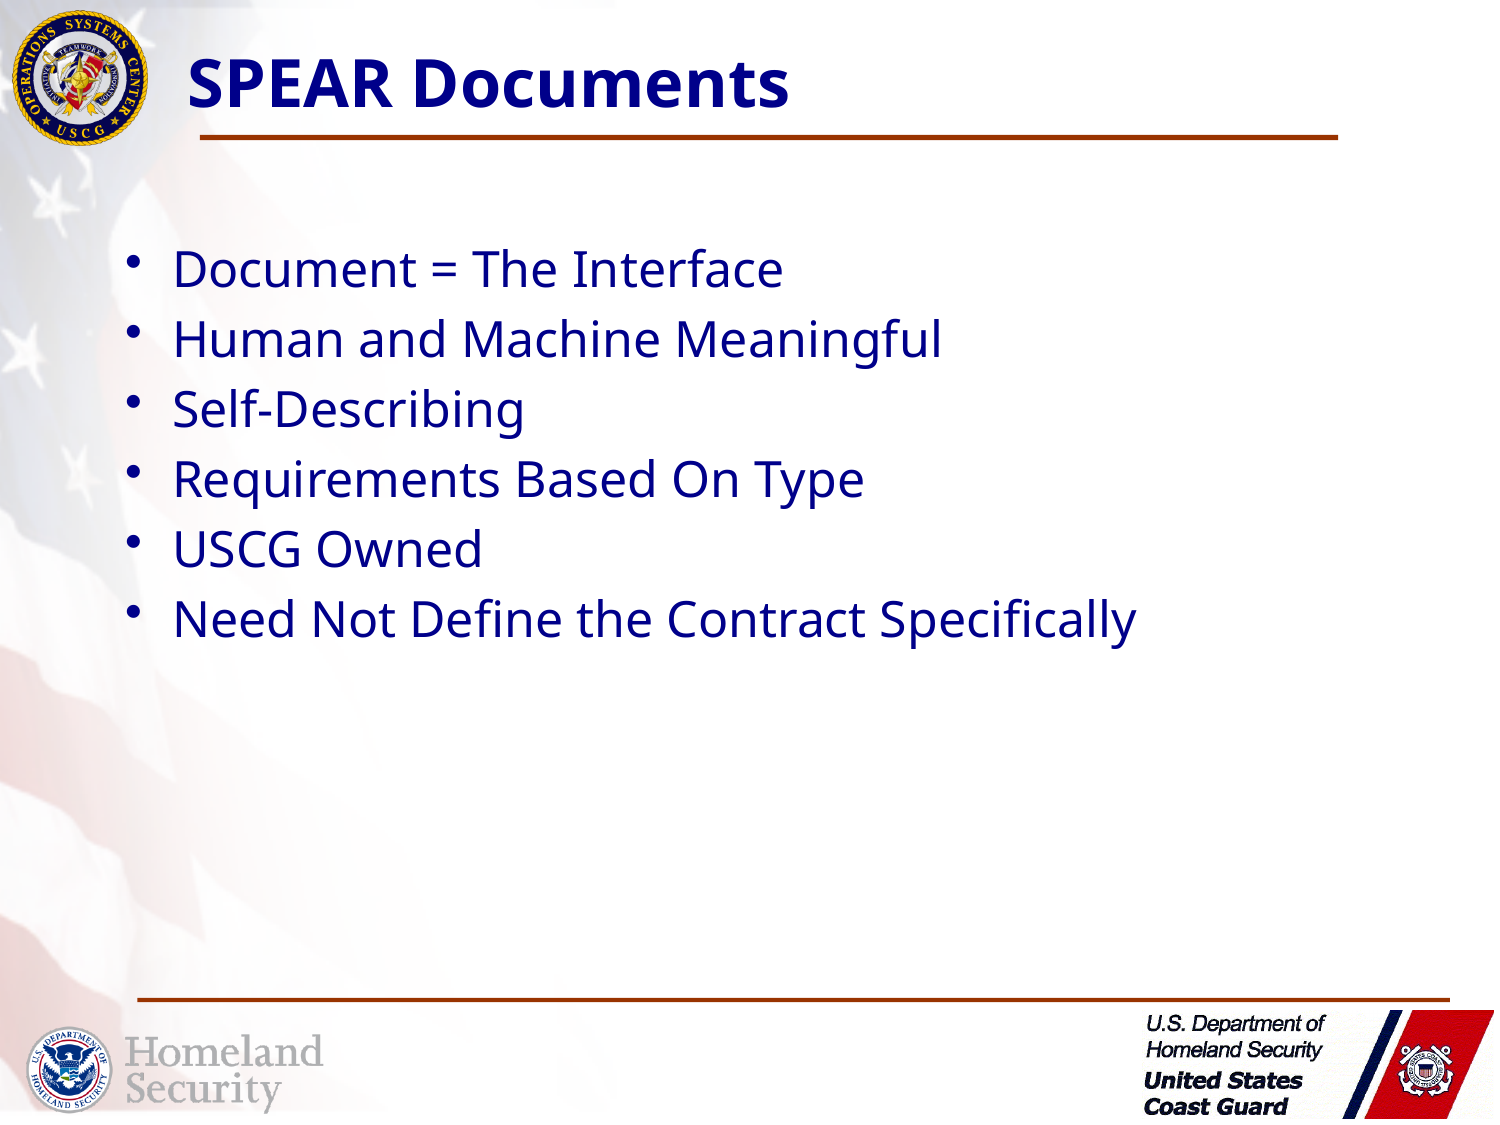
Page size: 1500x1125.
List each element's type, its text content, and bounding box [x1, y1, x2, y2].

title SPEAR Documents [187, 37, 1319, 126]
list Document = The Interface Human and Machine Meaningful Self-Describing Requirements Based On Type USCG Owned Need Not Define the Contract Specifically [124, 237, 1301, 813]
picture [0, 0, 1500, 1125]
